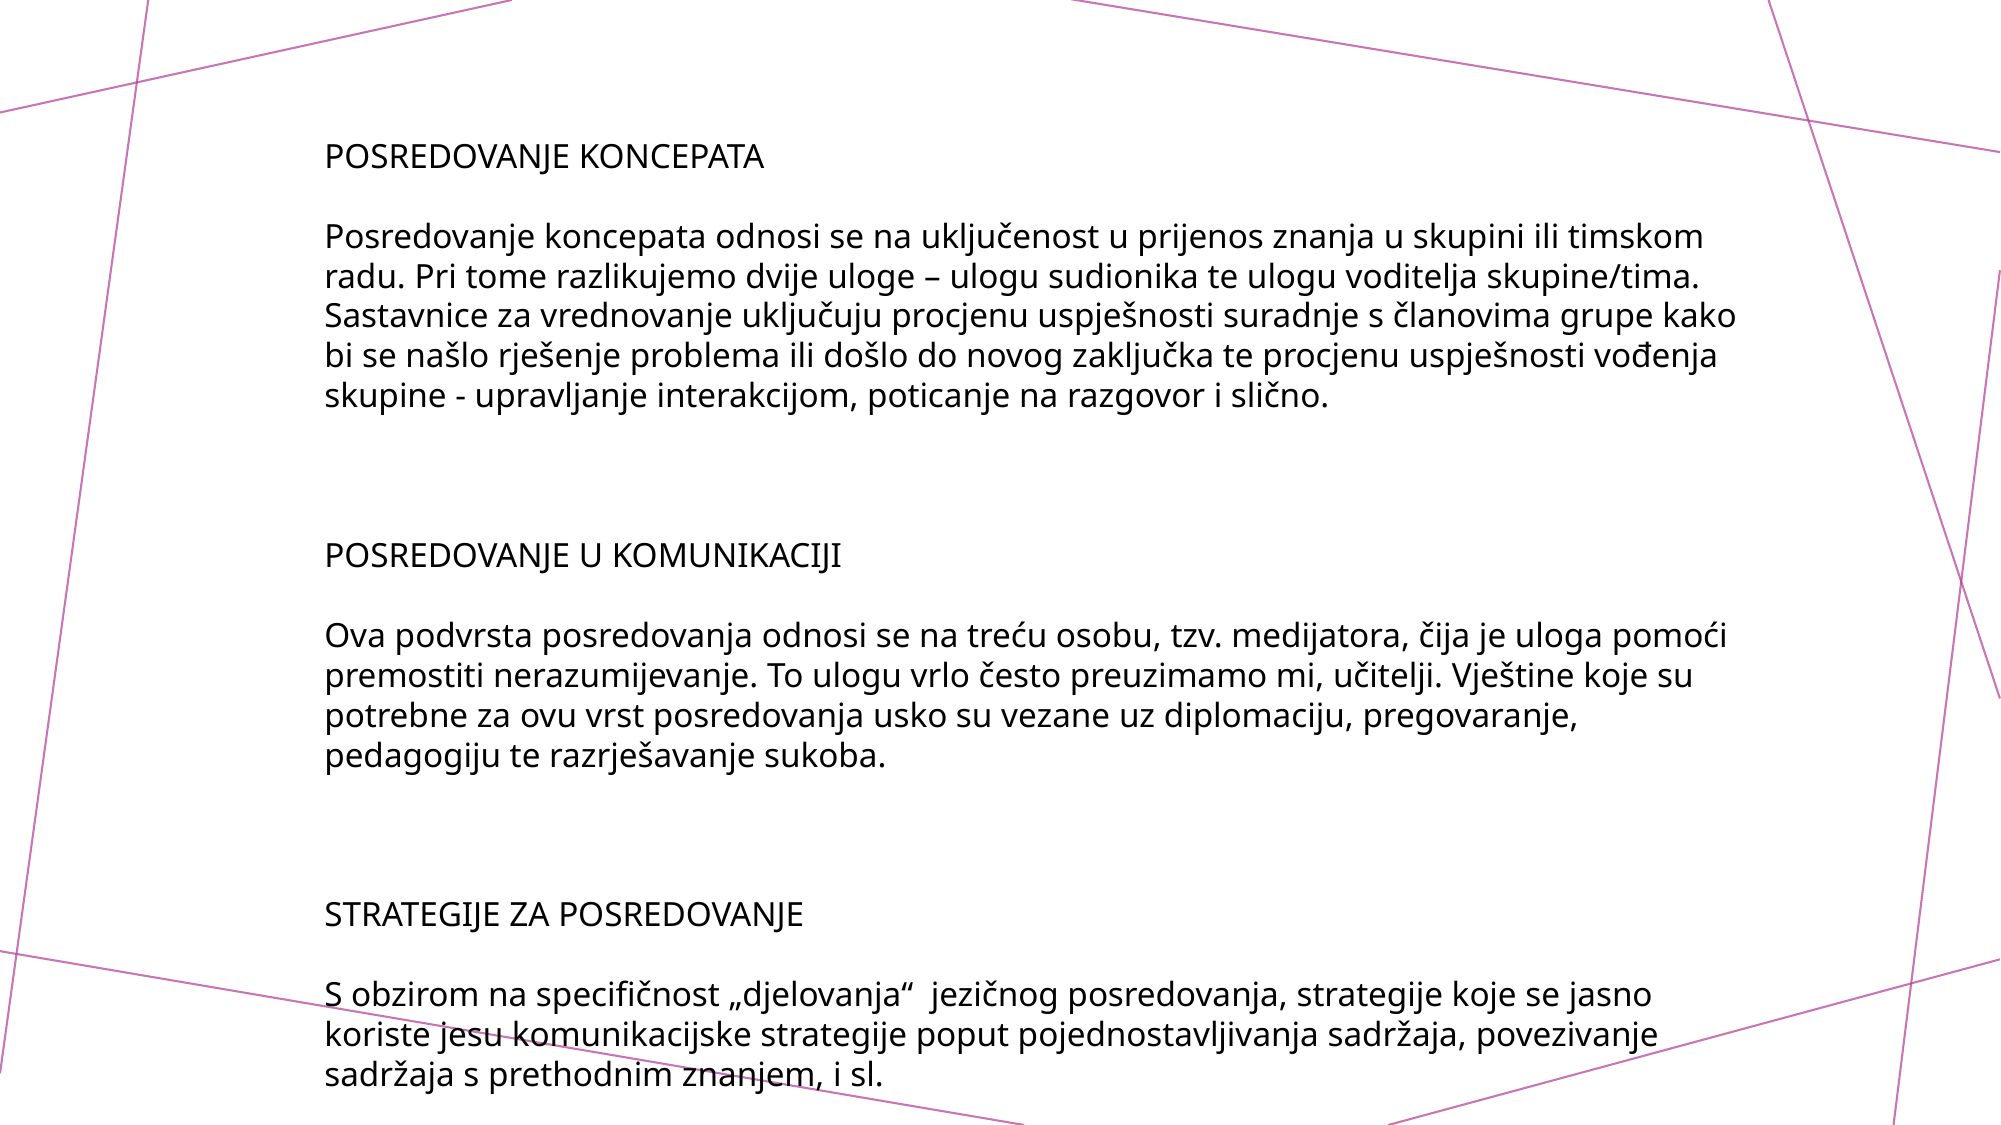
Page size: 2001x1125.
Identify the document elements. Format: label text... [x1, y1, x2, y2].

text_box POSREDOVANJE KONCEPATA Posredovanje koncepata odnosi se na uključenost u prijenos znanja u skupini ili timskom radu. Pri tome razlikujemo dvije uloge – ulogu sudionika te ulogu voditelja skupine/tima. Sastavnice za vrednovanje uključuju procjenu uspješnosti suradnje s članovima grupe kako bi se našlo rješenje problema ili došlo do novog zaključka te procjenu uspješnosti vođenja skupine - upravljanje interakcijom, poticanje na razgovor i slično. POSREDOVANJE U KOMUNIKACIJI Ova podvrsta posredovanja odnosi se na treću osobu, tzv. medijatora, čija je uloga pomoći premostiti nerazumijevanje. To ulogu vrlo često preuzimamo mi, učitelji. Vještine koje su potrebne za ovu vrst posredovanja usko su vezane uz diplomaciju, pregovaranje, pedagogiju te razrješavanje sukoba. STRATEGIJE ZA POSREDOVANJE S obzirom na specifičnost „djelovanja“ jezičnog posredovanja, strategije koje se jasno koriste jesu komunikacijske strategije poput pojednostavljivanja sadržaja, povezivanje sadržaja s prethodnim znanjem, i sl. [309, 127, 1764, 1125]
